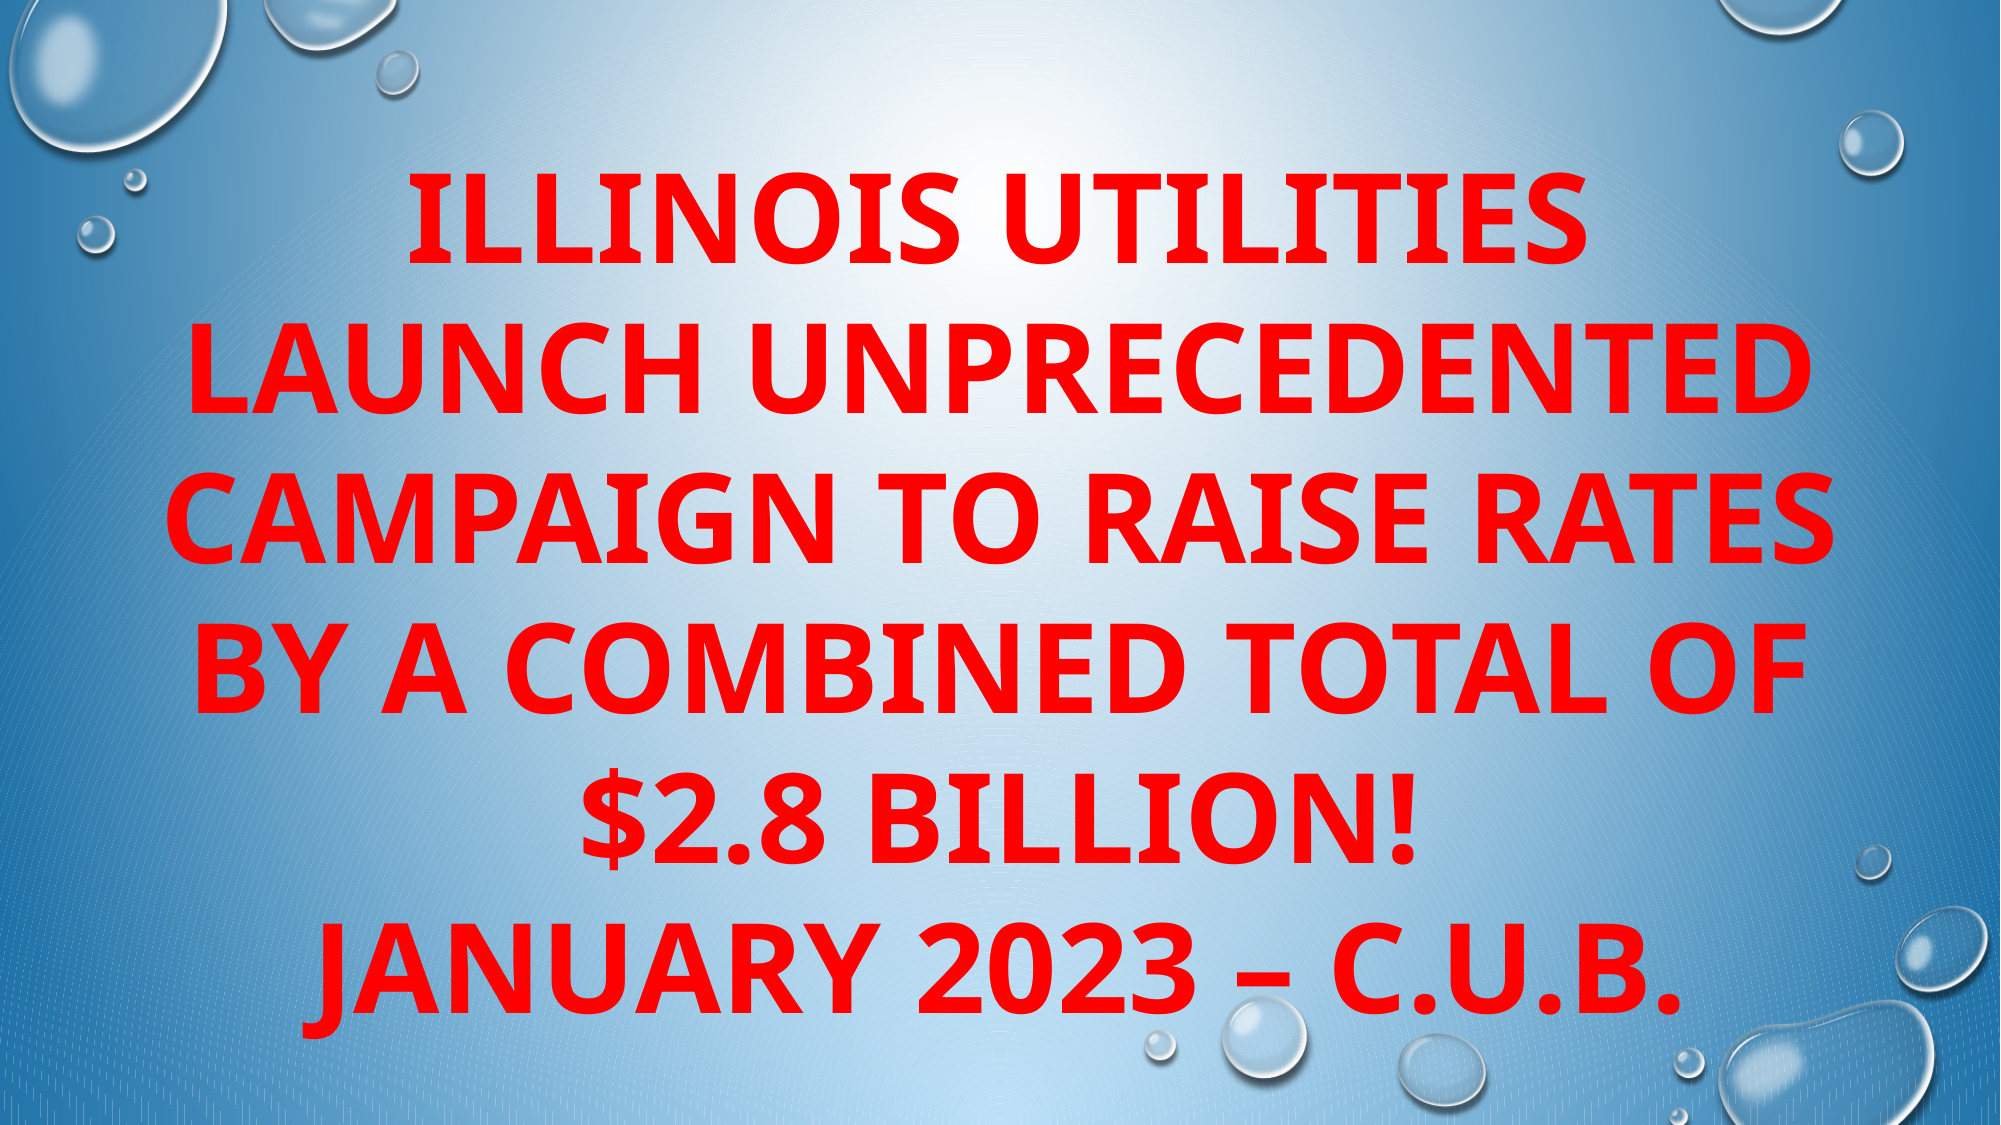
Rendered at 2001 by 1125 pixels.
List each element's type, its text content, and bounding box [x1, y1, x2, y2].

picture [0, 0, 2000, 1125]
text_box ILLINOIS UTILITIES LAUNCH UNPRECEDENTED CAMPAIGN TO RAISE RATES BY A COMBINED TOTAL OF $2.8 BILLION! JANUARY 2023 – C.U.B. [124, 131, 1876, 1046]
